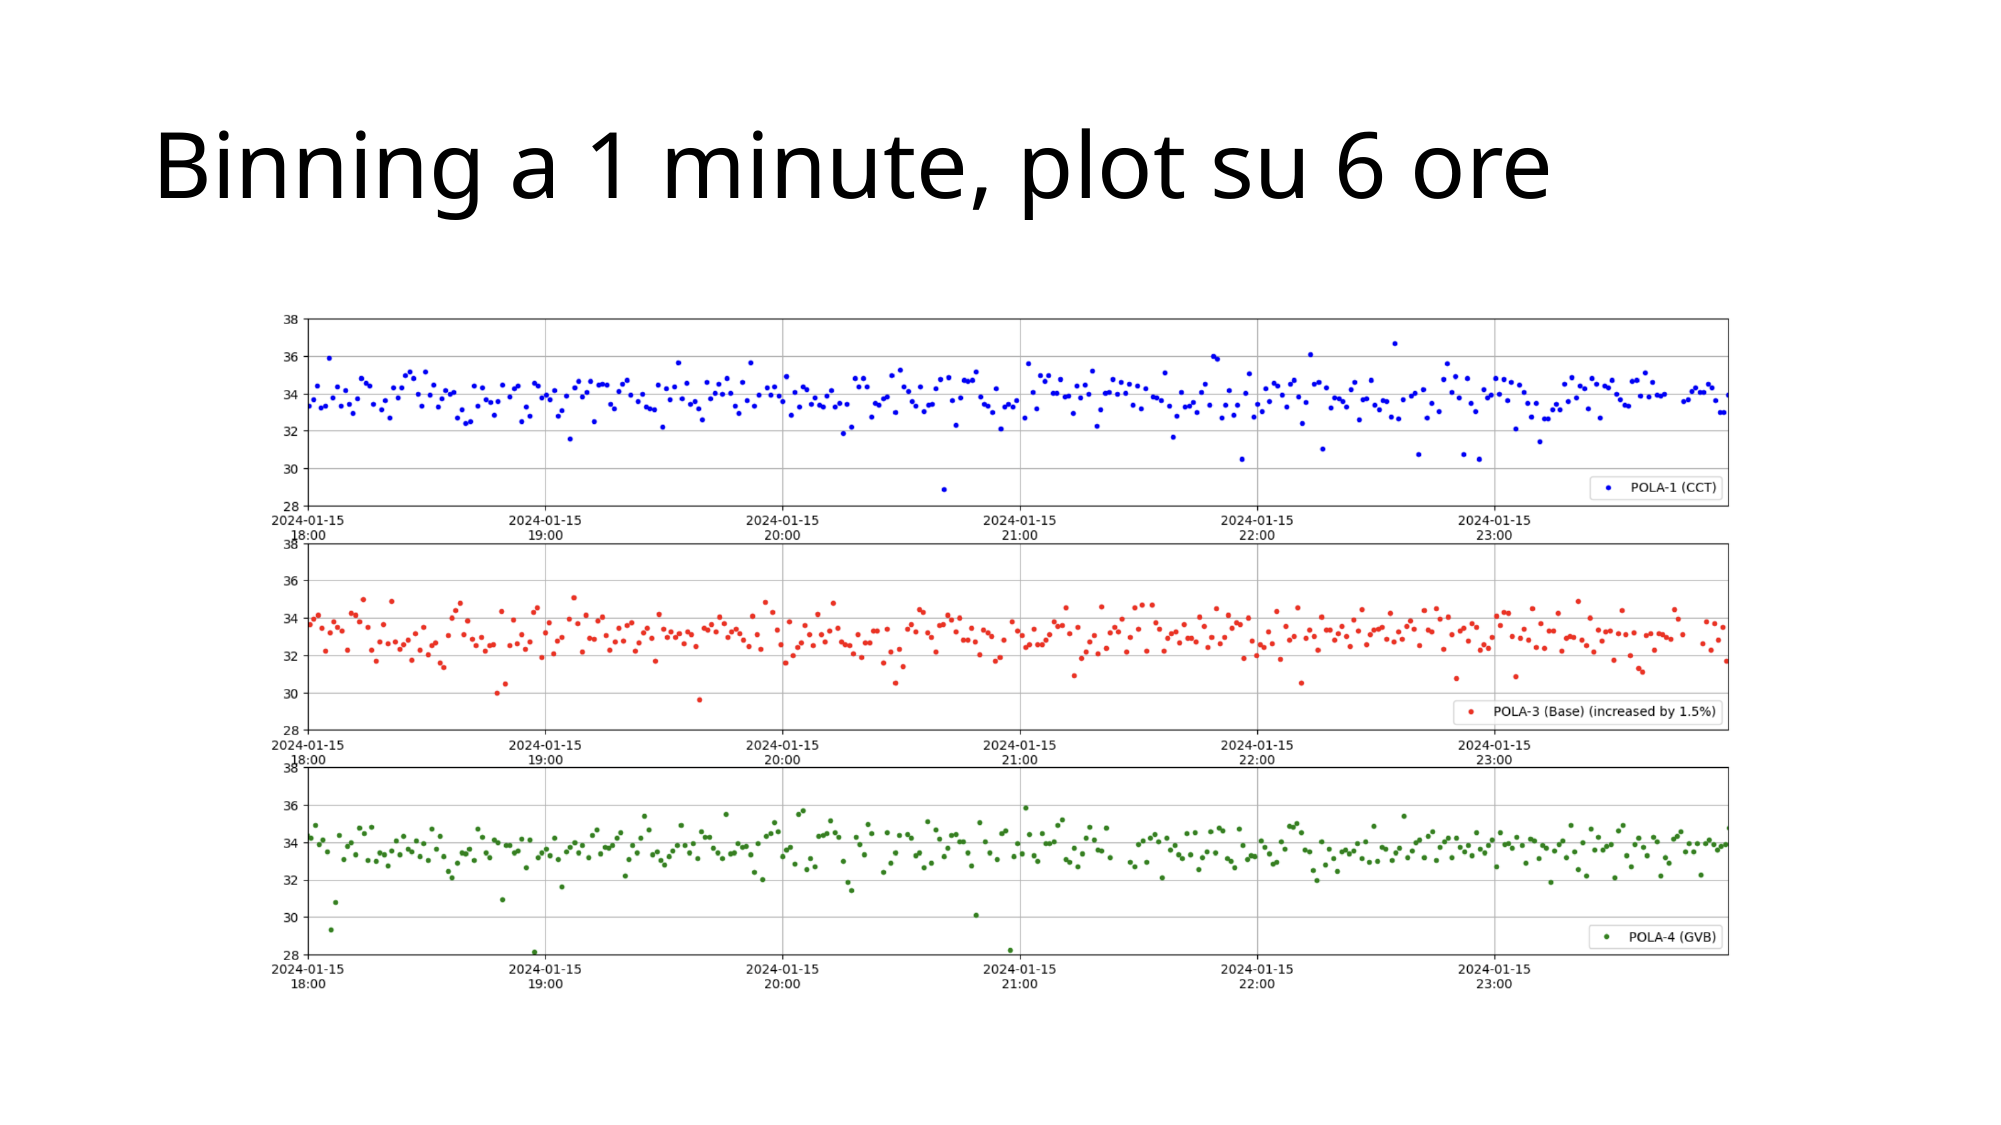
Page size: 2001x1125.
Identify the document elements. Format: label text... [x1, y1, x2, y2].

title Binning a 1 minute, plot su 6 ore [137, 59, 1863, 278]
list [255, 299, 1745, 1014]
